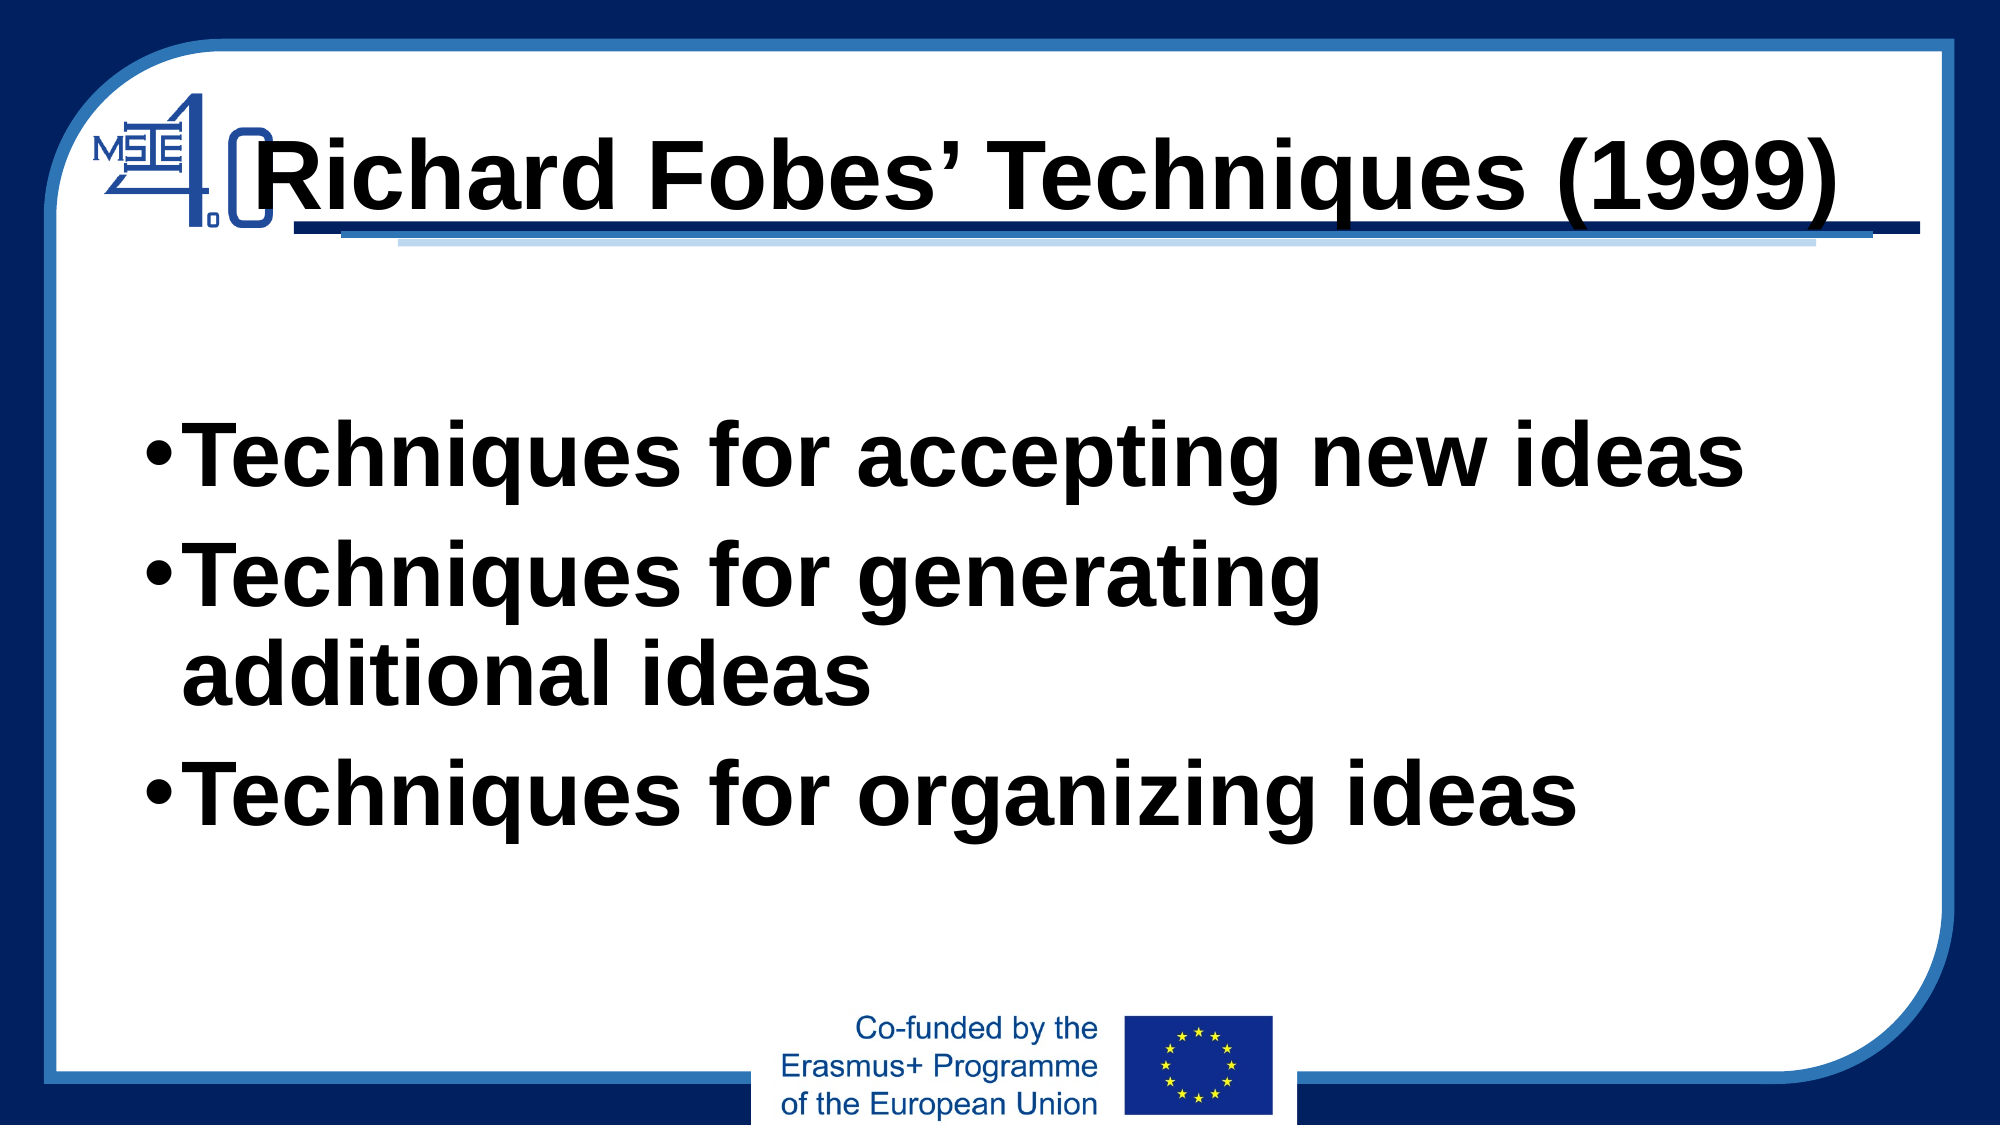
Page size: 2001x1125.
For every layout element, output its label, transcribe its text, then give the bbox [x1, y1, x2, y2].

picture [751, 1013, 1298, 1125]
title Richard Fobes’ Techniques (1999) [103, 83, 1992, 272]
text_box Techniques for accepting new ideas Techniques for generating additional ideas Techniques for organizing ideas [128, 399, 1798, 1013]
